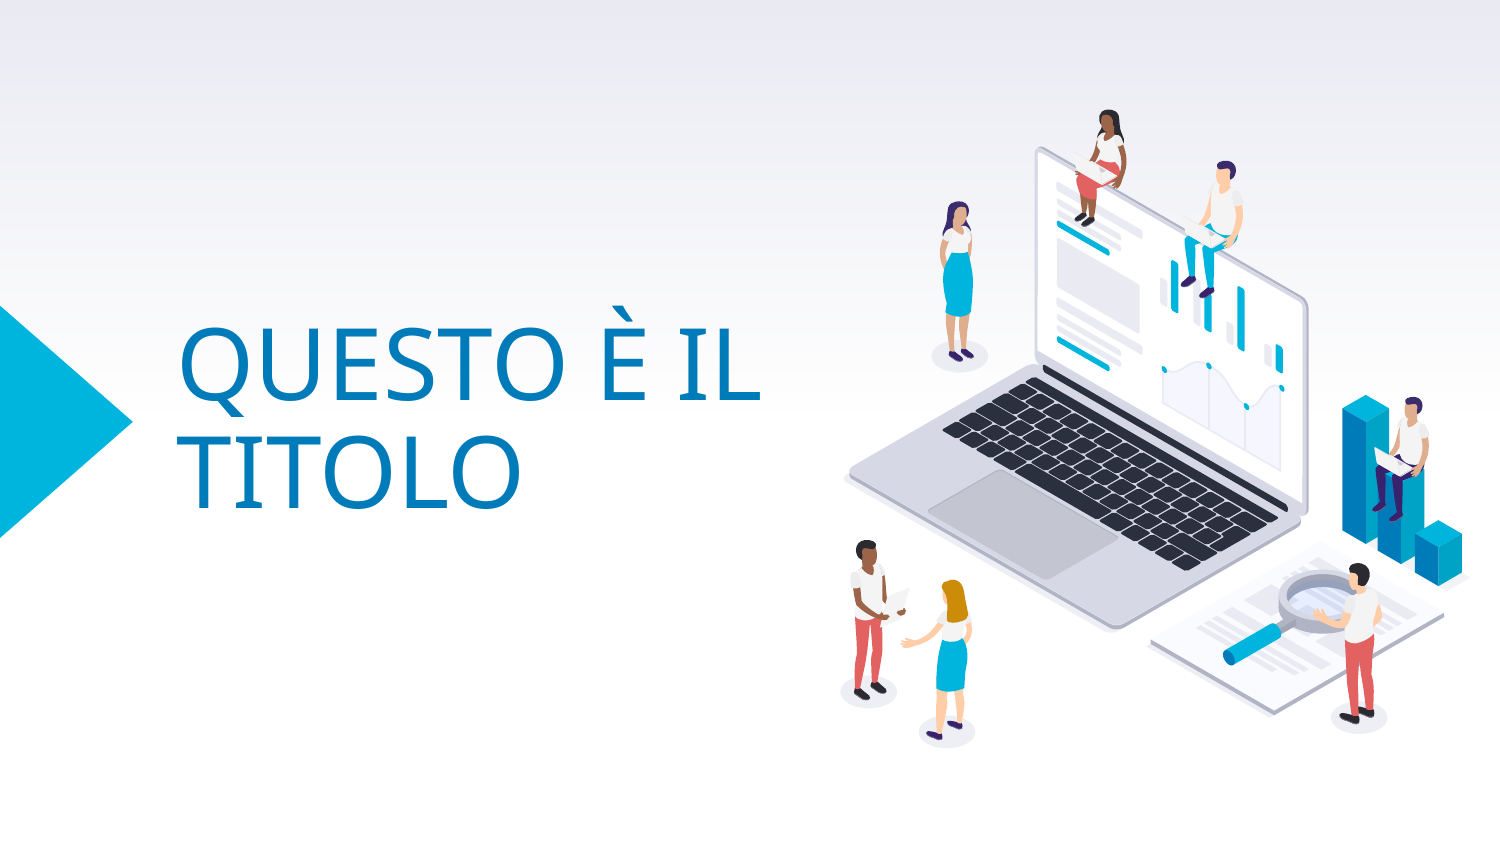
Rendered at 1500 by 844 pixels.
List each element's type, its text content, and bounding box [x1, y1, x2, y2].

title QUESTO È IL TITOLO [176, 305, 834, 538]
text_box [839, 109, 1471, 749]
